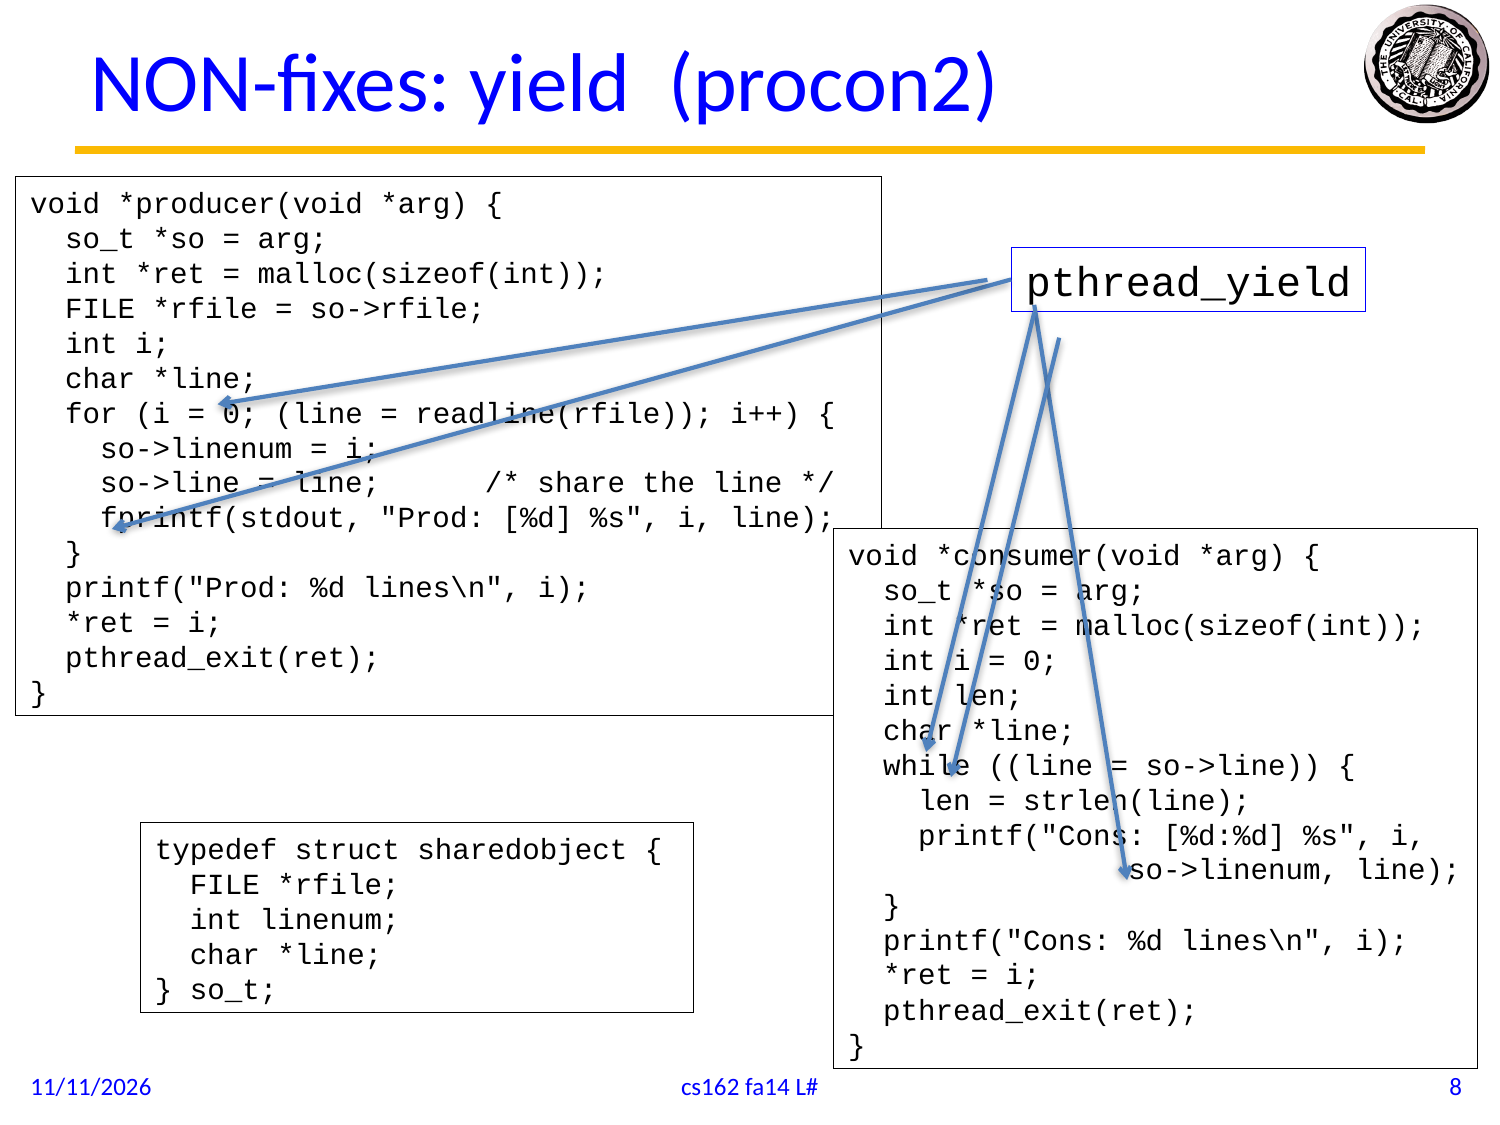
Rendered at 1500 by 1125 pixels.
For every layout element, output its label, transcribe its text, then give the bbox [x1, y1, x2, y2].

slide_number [15, 1055, 366, 1115]
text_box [217, 279, 988, 405]
slide_number 8 [1127, 1069, 1478, 1115]
footer cs162 fa14 L# [512, 1055, 988, 1115]
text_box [925, 312, 1035, 753]
text_box void *consumer(void *arg) { so_t *so = arg; int *ret = malloc(sizeof(int)); int i = 0; int len; char *line; while ((line = so->line)) { len = strlen(line); printf("Cons: [%d:%d] %s", i, so->linenum, line); } printf("Cons: %d lines\n", i); *ret = i; pthread_exit(ret); } [833, 528, 1478, 1069]
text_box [950, 337, 1060, 778]
picture [1350, 0, 1500, 127]
text_box typedef struct sharedobject { FILE *rfile; int linenum; char *line; } so_t; [140, 822, 694, 1013]
text_box pthread_yield [1011, 247, 1366, 312]
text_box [1033, 304, 1128, 881]
title NON-fixes: yield (procon2) [75, 6, 1425, 150]
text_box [988, 279, 1010, 311]
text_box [111, 279, 920, 530]
text_box void *producer(void *arg) { so_t *so = arg; int *ret = malloc(sizeof(int)); FILE *rfile = so->rfile; int i; char *line; for (i = 0; (line = readline(rfile)); i++) { so->linenum = i; so->line = line; /* share the line */ fprintf(stdout, "Prod: [%d] %s", i, line); } printf("Prod: %d lines\n", i); *ret = i; pthread_exit(ret); } [15, 176, 882, 716]
